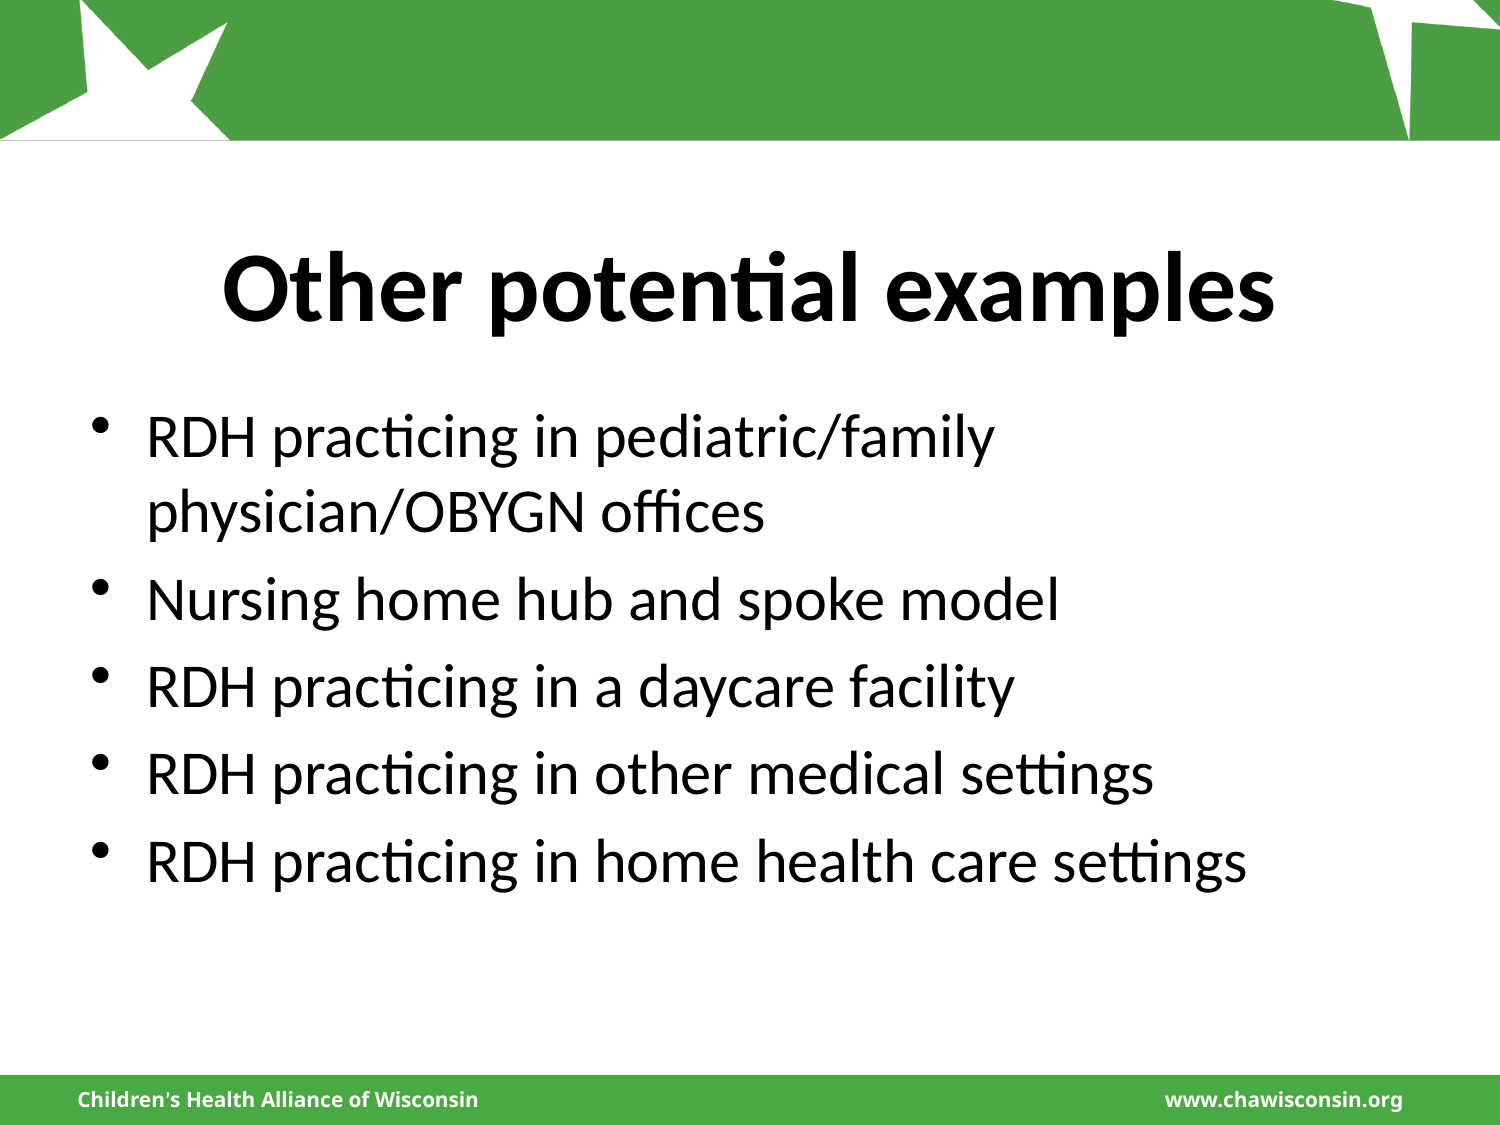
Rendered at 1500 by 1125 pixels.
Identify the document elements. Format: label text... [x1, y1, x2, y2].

title Other potential examples [75, 200, 1425, 363]
picture [0, 0, 1500, 352]
list RDH practicing in pediatric/family physician/OBYGN offices Nursing home hub and spoke model RDH practicing in a daycare facility RDH practicing in other medical settings RDH practicing in home health care settings [75, 387, 1438, 1038]
